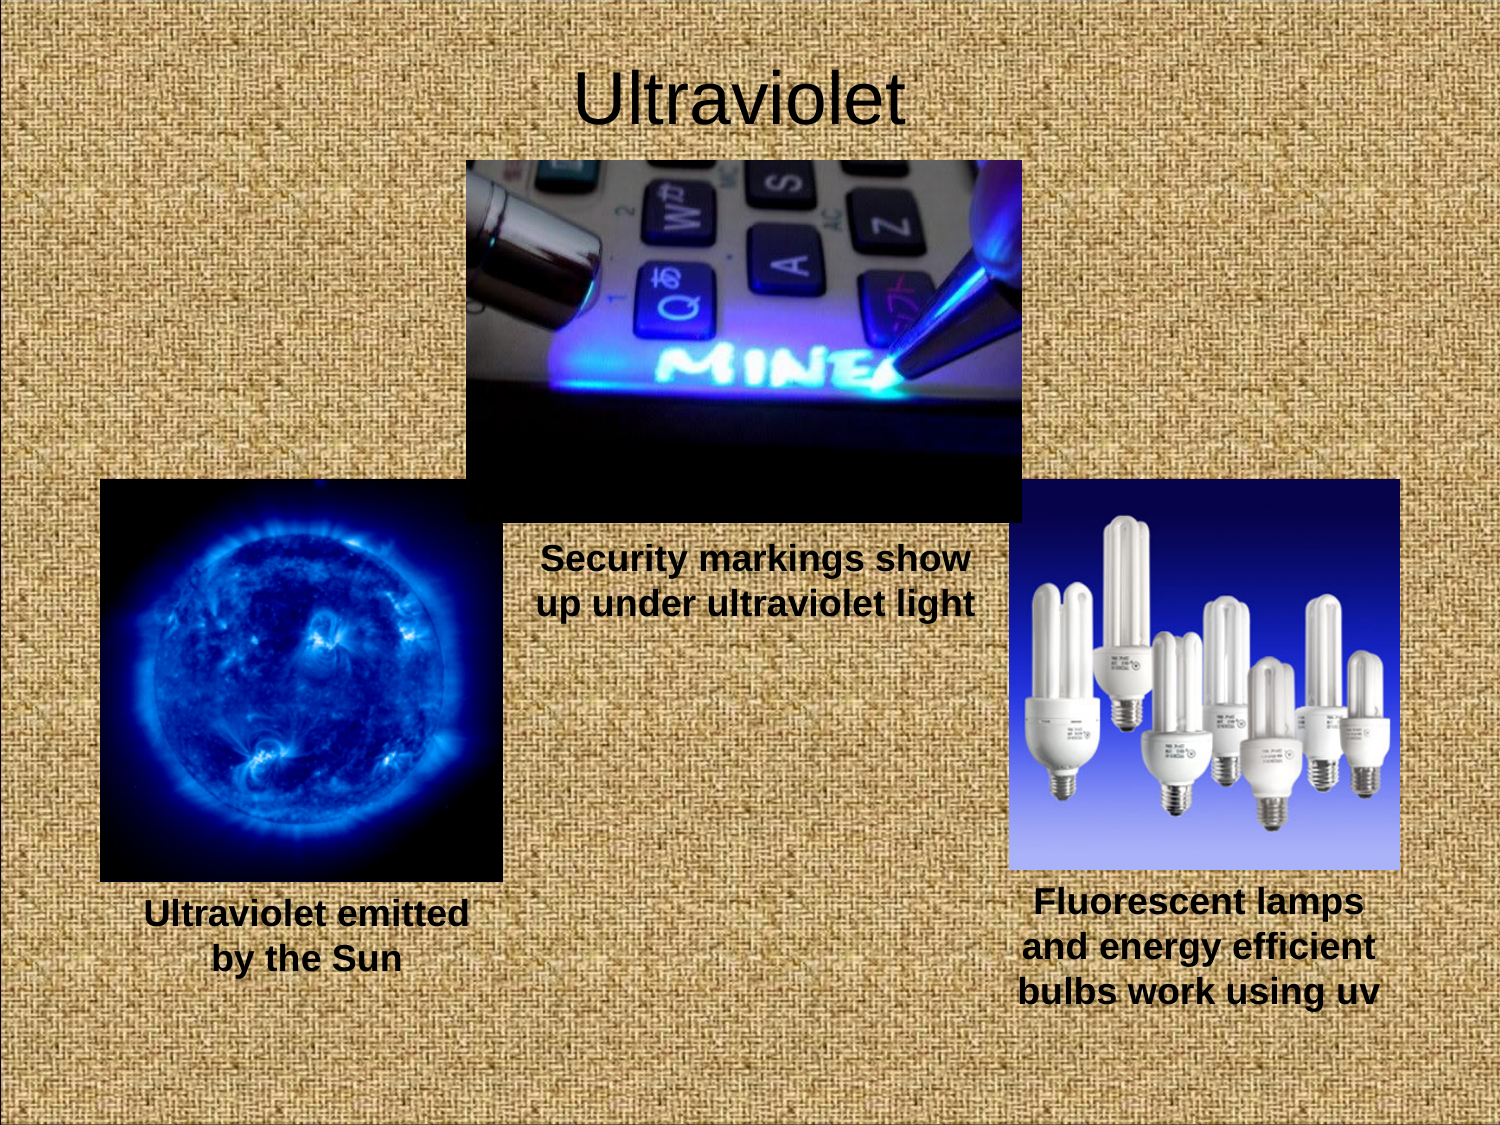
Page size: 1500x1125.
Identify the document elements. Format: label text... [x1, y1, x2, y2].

title Ultraviolet [64, 31, 1415, 159]
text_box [466, 160, 1022, 633]
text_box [997, 479, 1400, 1020]
picture [0, 0, 1500, 1125]
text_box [99, 479, 503, 987]
